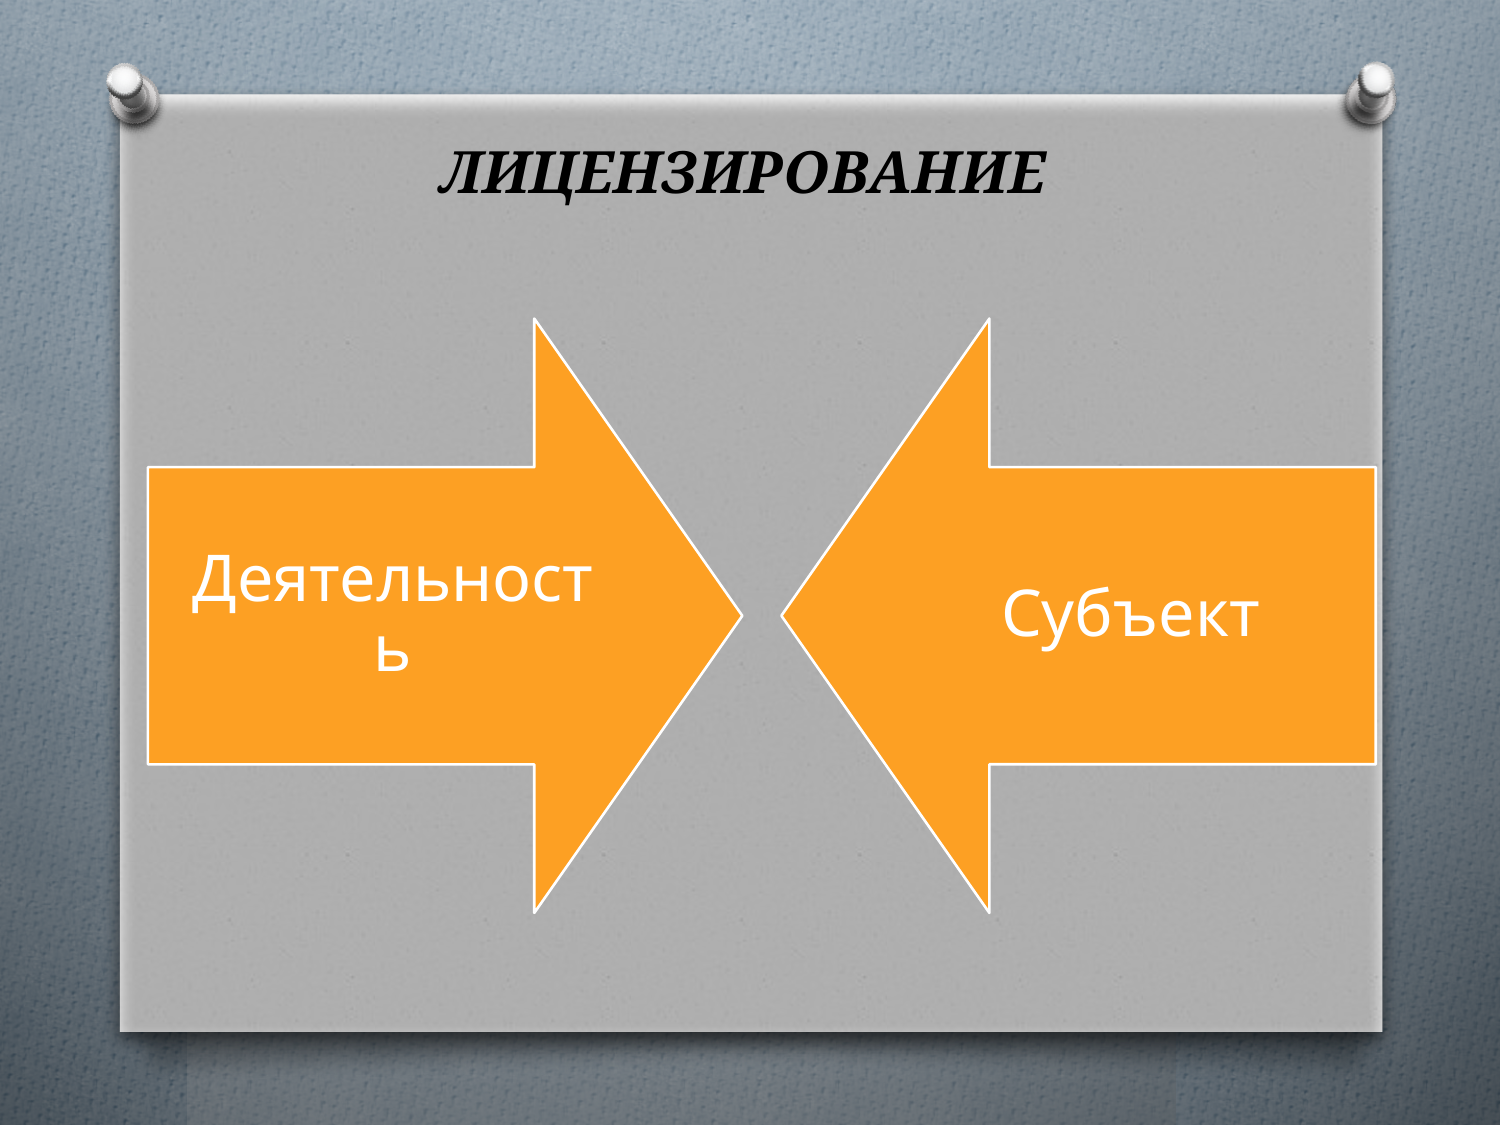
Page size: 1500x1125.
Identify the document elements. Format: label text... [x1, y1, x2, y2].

picture [1317, 35, 1439, 156]
title Лицензирование [171, 121, 1314, 219]
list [147, 219, 1377, 1012]
picture [75, 29, 198, 153]
